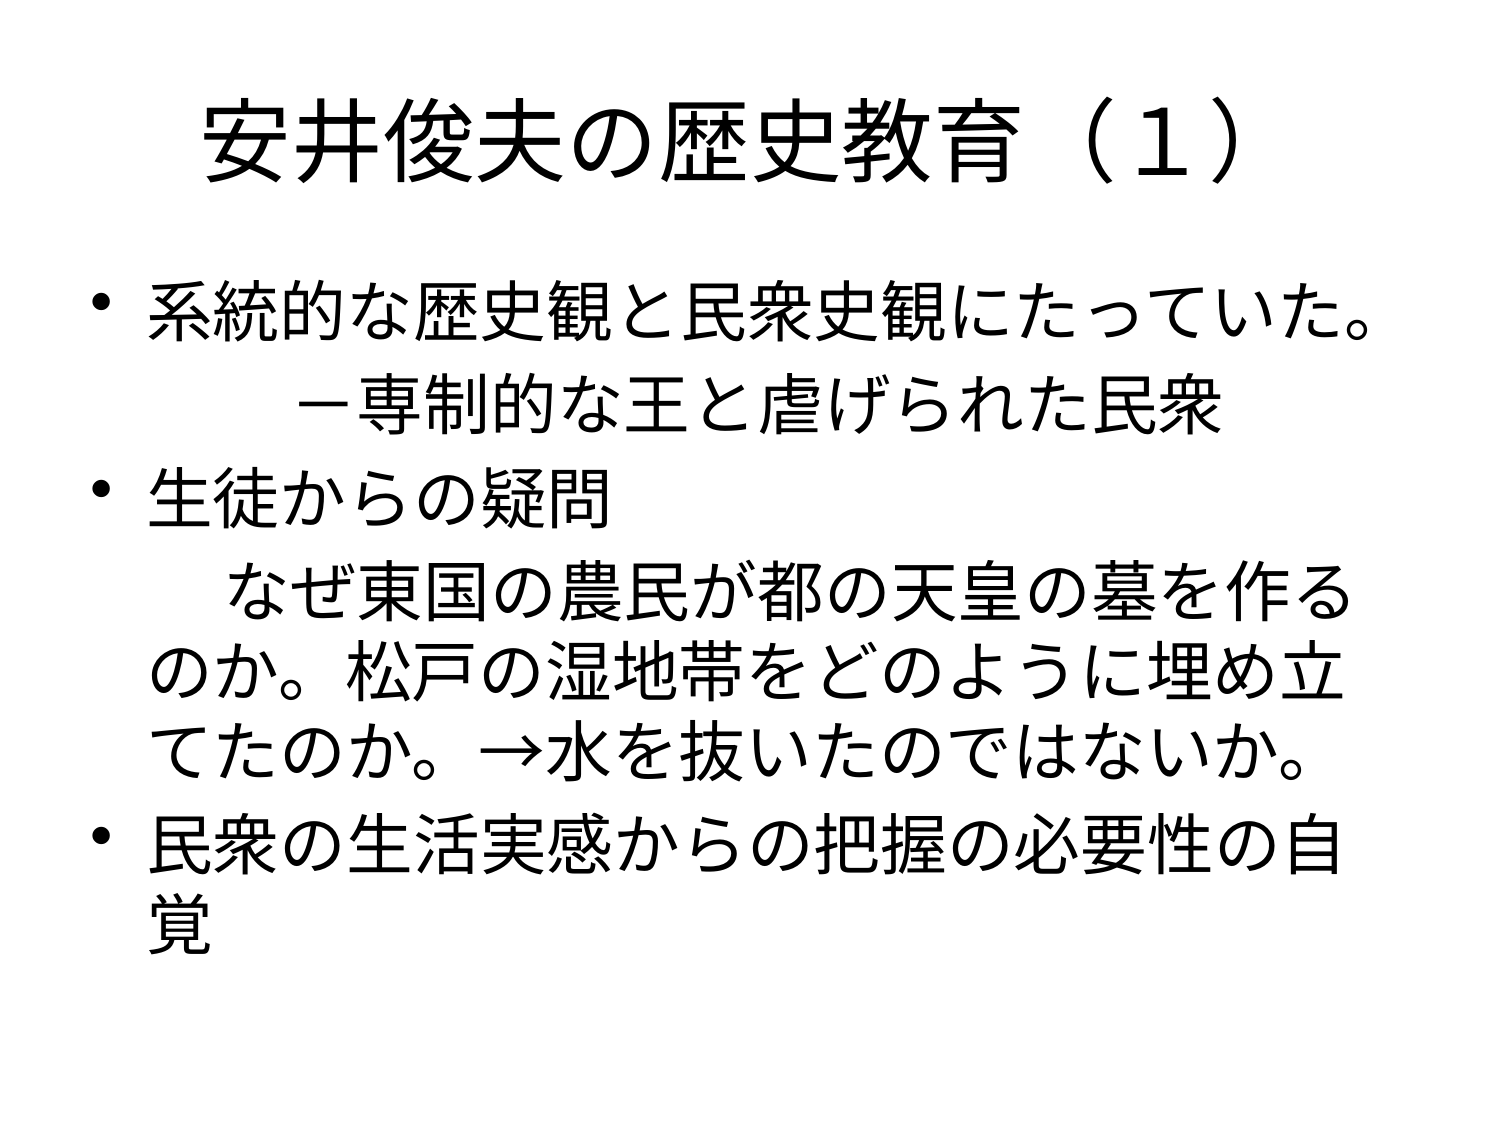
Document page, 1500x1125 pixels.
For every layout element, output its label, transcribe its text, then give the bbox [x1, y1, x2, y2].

list 系統的な歴史観と民衆史観にたっていた。 －専制的な王と虐げられた民衆 生徒からの疑問 なぜ東国の農民が都の天皇の墓を作るのか。松戸の湿地帯をどのように埋め立てたのか。→水を抜いたのではないか。 民衆の生活実感からの把握の必要性の自覚 [74, 262, 1426, 1006]
title 安井俊夫の歴史教育（１） [74, 44, 1426, 233]
